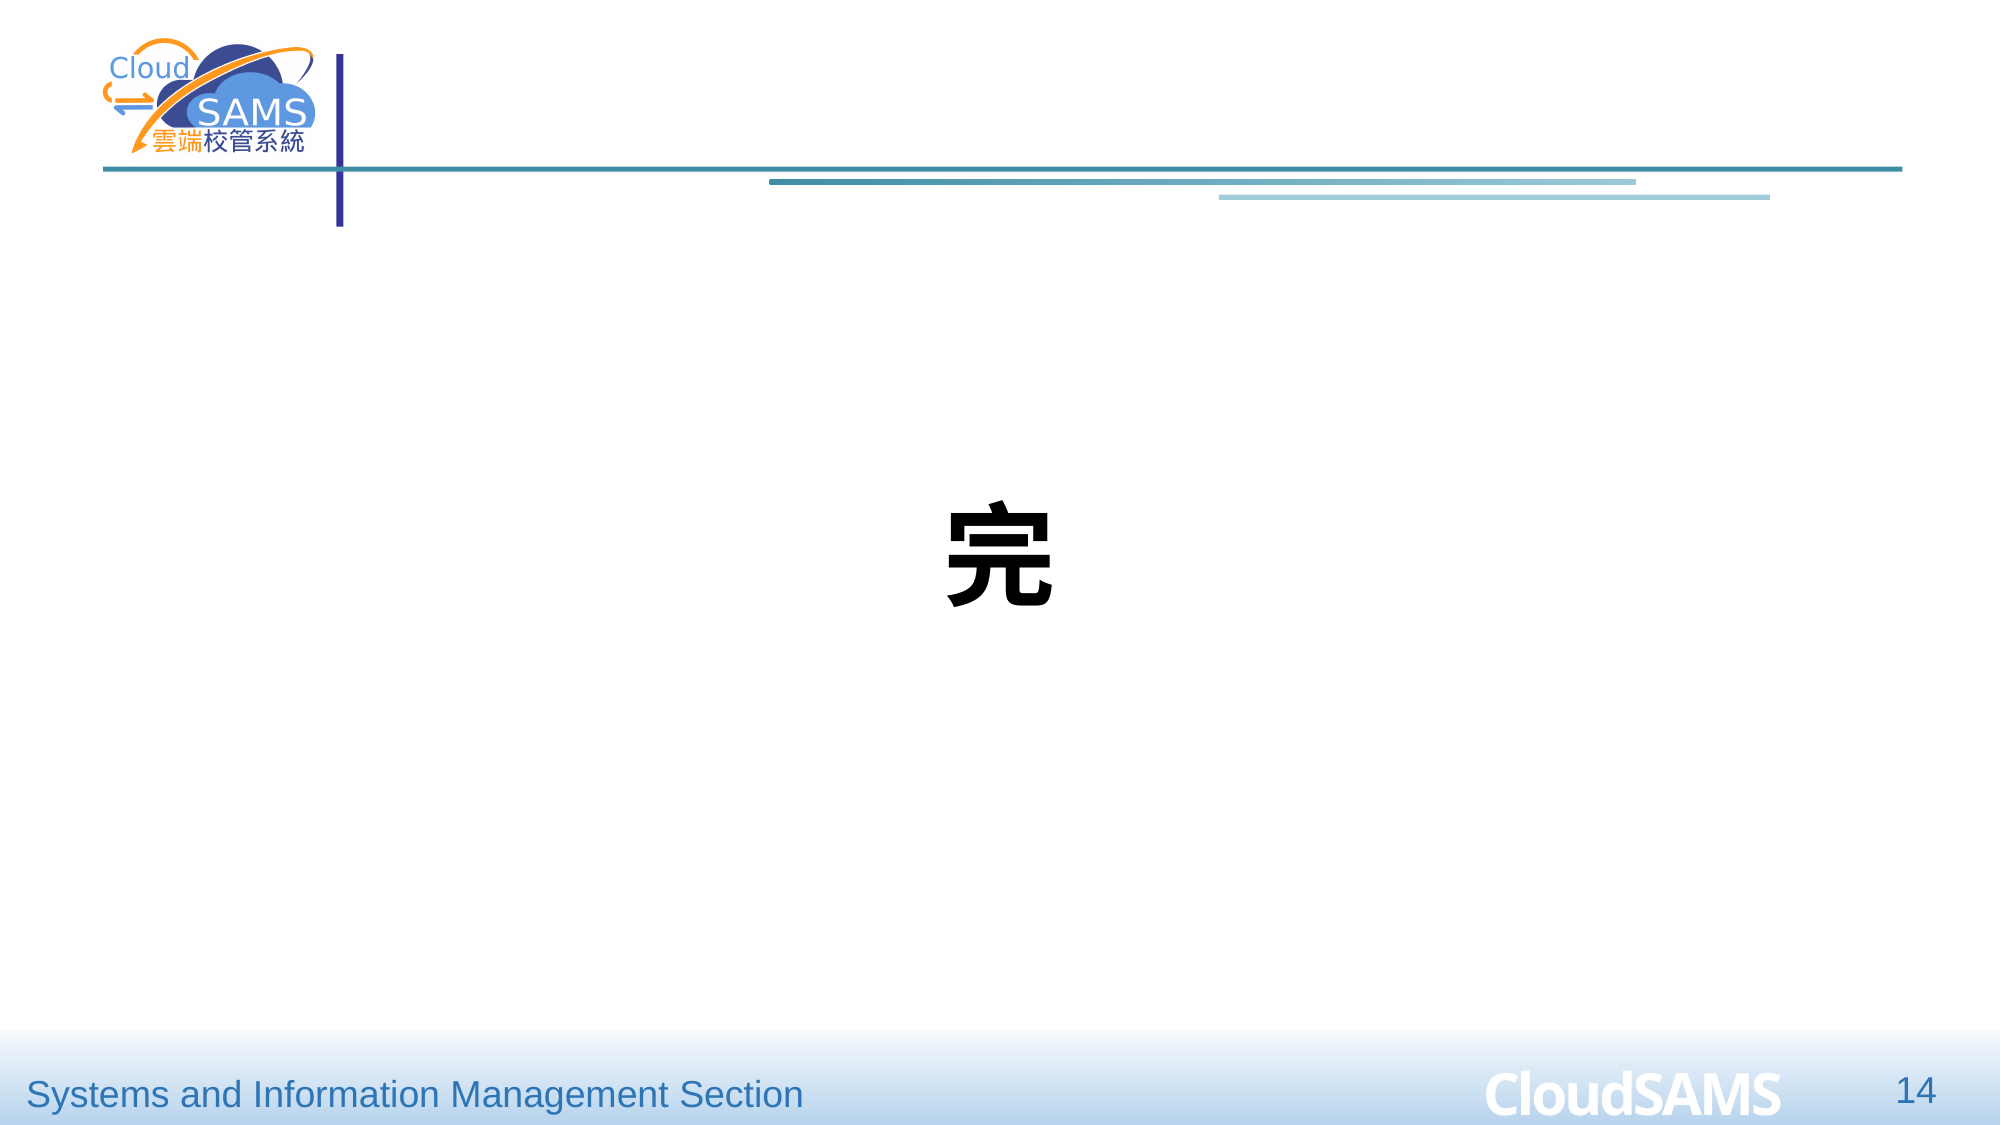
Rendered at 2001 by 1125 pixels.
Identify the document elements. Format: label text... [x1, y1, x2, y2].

picture [87, 7, 349, 175]
slide_number 14 [1755, 1059, 1952, 1125]
title 完 [101, 175, 1899, 929]
